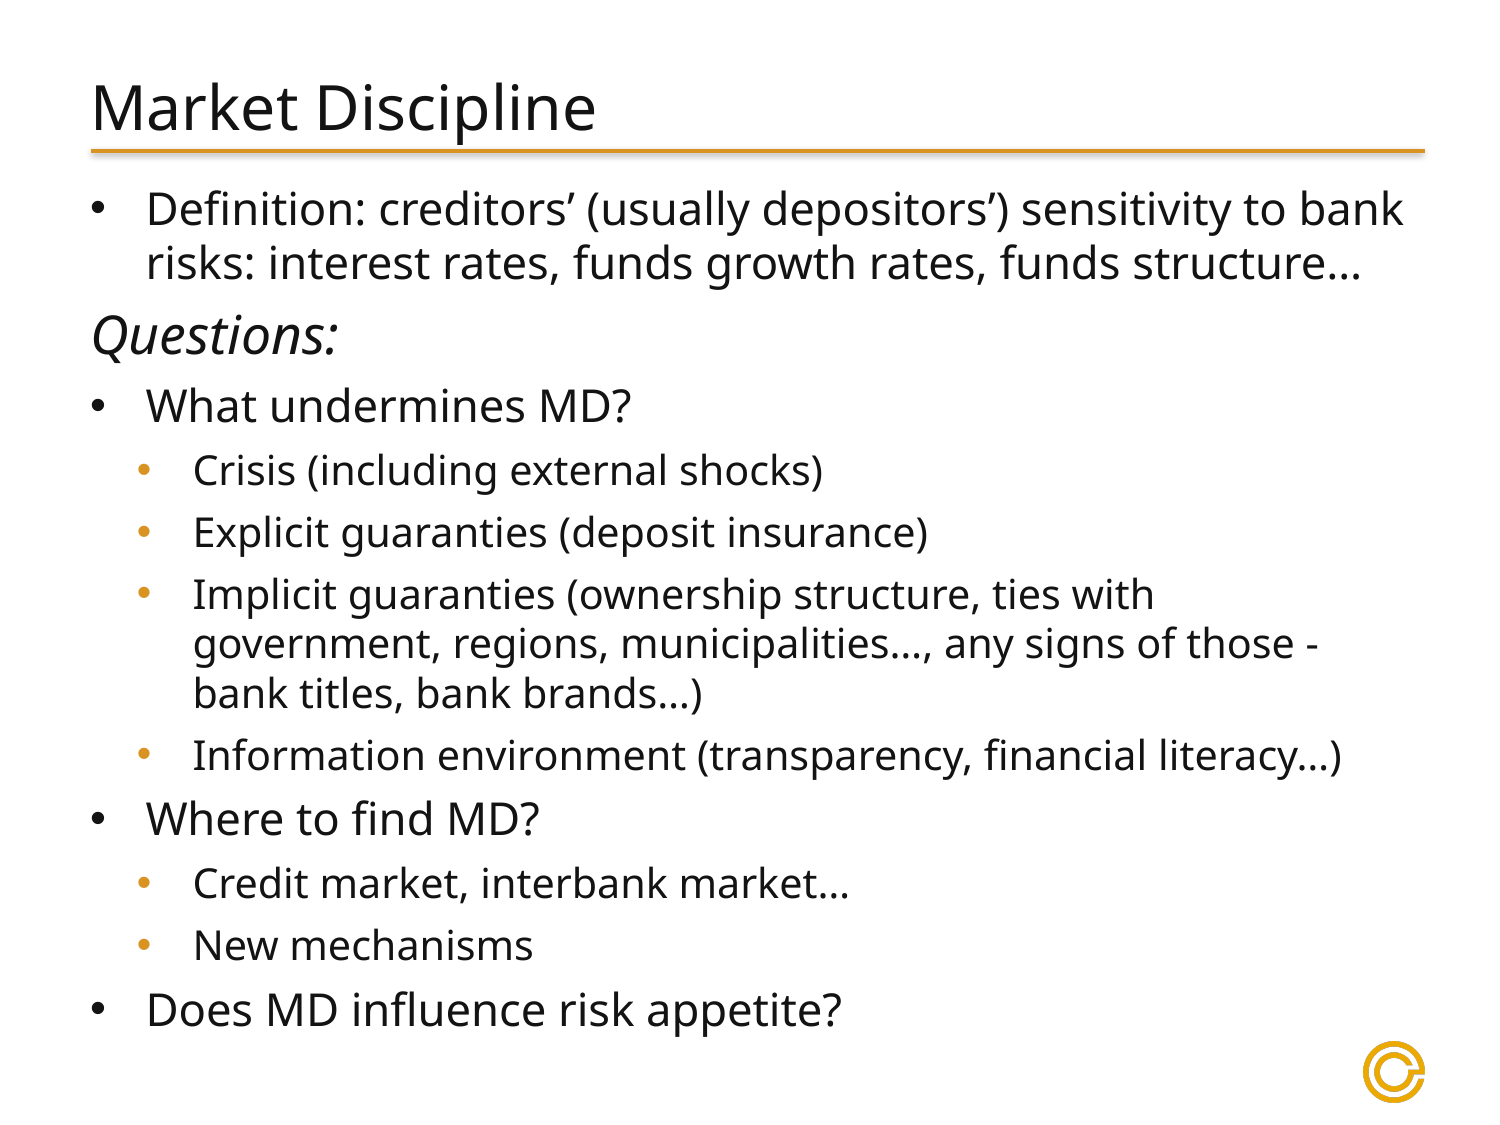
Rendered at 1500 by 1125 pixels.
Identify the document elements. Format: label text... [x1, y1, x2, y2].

title Market Discipline [75, 45, 1425, 151]
list Definition: creditors’ (usually depositors’) sensitivity to bank risks: interest rates, funds growth rates, funds structure… Questions: What undermines MD? Crisis (including external shocks) Explicit guaranties (deposit insurance) Implicit guaranties (ownership structure, ties with government, regions, municipalities…, any signs of those - bank titles, bank brands…) Information environment (transparency, financial literacy…) Where to find MD? Credit market, interbank market… New mechanisms Does MD influence risk appetite? [75, 172, 1425, 1091]
picture [1363, 1091, 1425, 1103]
